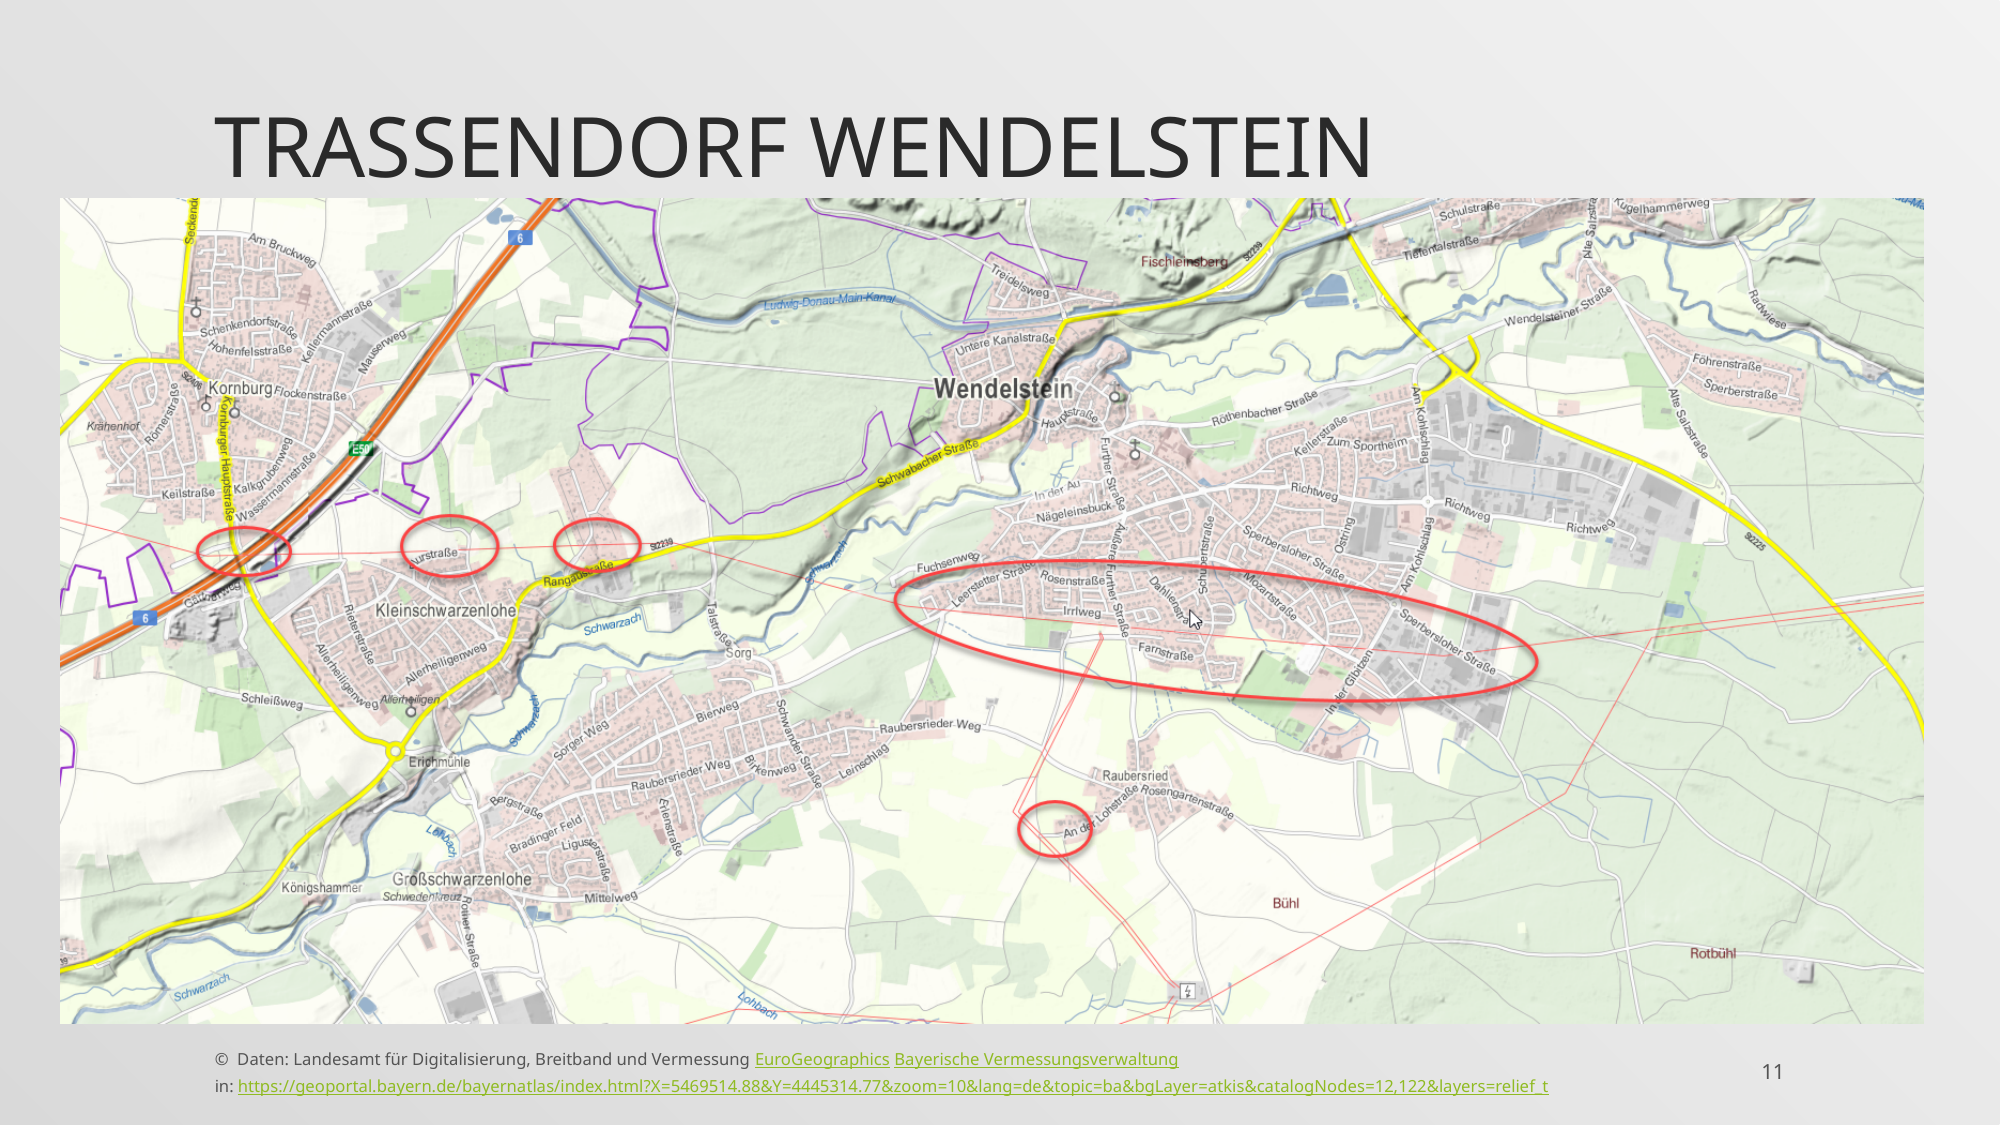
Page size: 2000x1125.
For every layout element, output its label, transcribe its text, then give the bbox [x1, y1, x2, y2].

footer © Daten: Landesamt für Digitalisierung, Breitband und Vermessung EuroGeographics Bayerische Vermessungsverwaltung in: https://geoportal.bayern.de/bayernatlas/index.html?X=5469514.88&Y=4445314.77&zoom=10&lang=de&topic=ba&bgLayer=atkis&catalogNodes=12,122&layers=relief_t [199, 1035, 1748, 1125]
title Trassendorf Wendelstein [199, 54, 1800, 196]
picture [59, 198, 1924, 1024]
slide_number 11 [1748, 1057, 1800, 1088]
